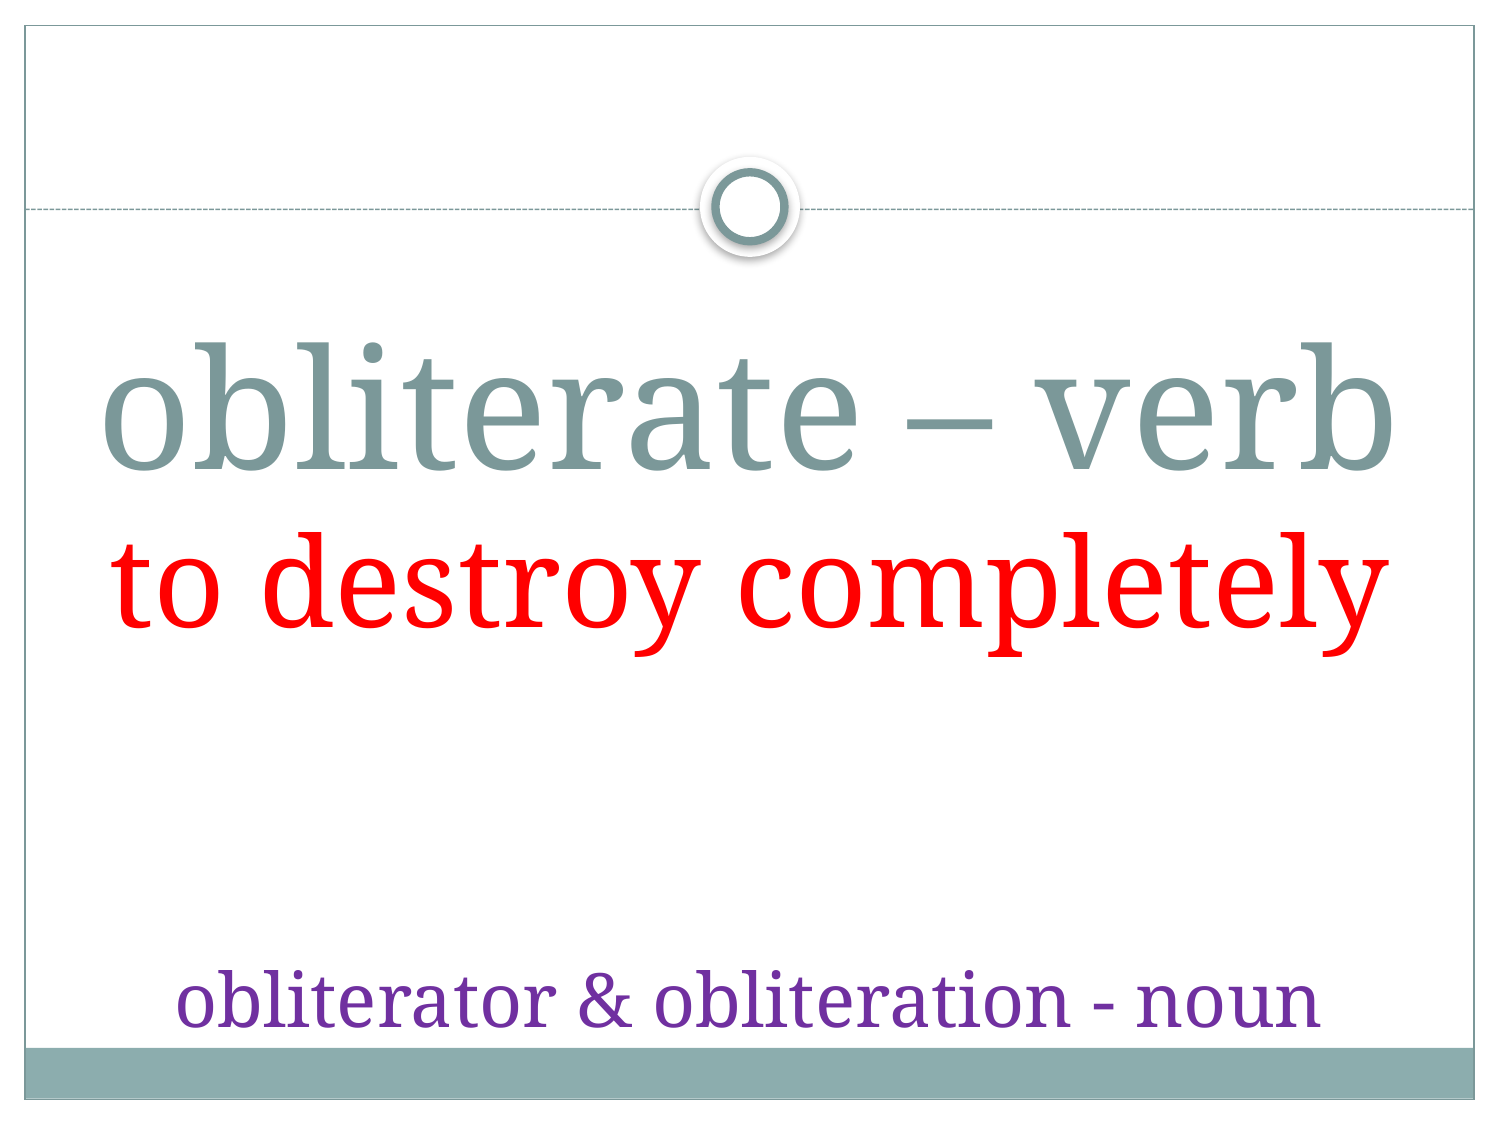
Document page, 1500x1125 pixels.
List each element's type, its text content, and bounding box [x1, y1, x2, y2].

title obliterate – verb to destroy completely obliterator & obliteration - noun [49, 37, 1450, 1050]
